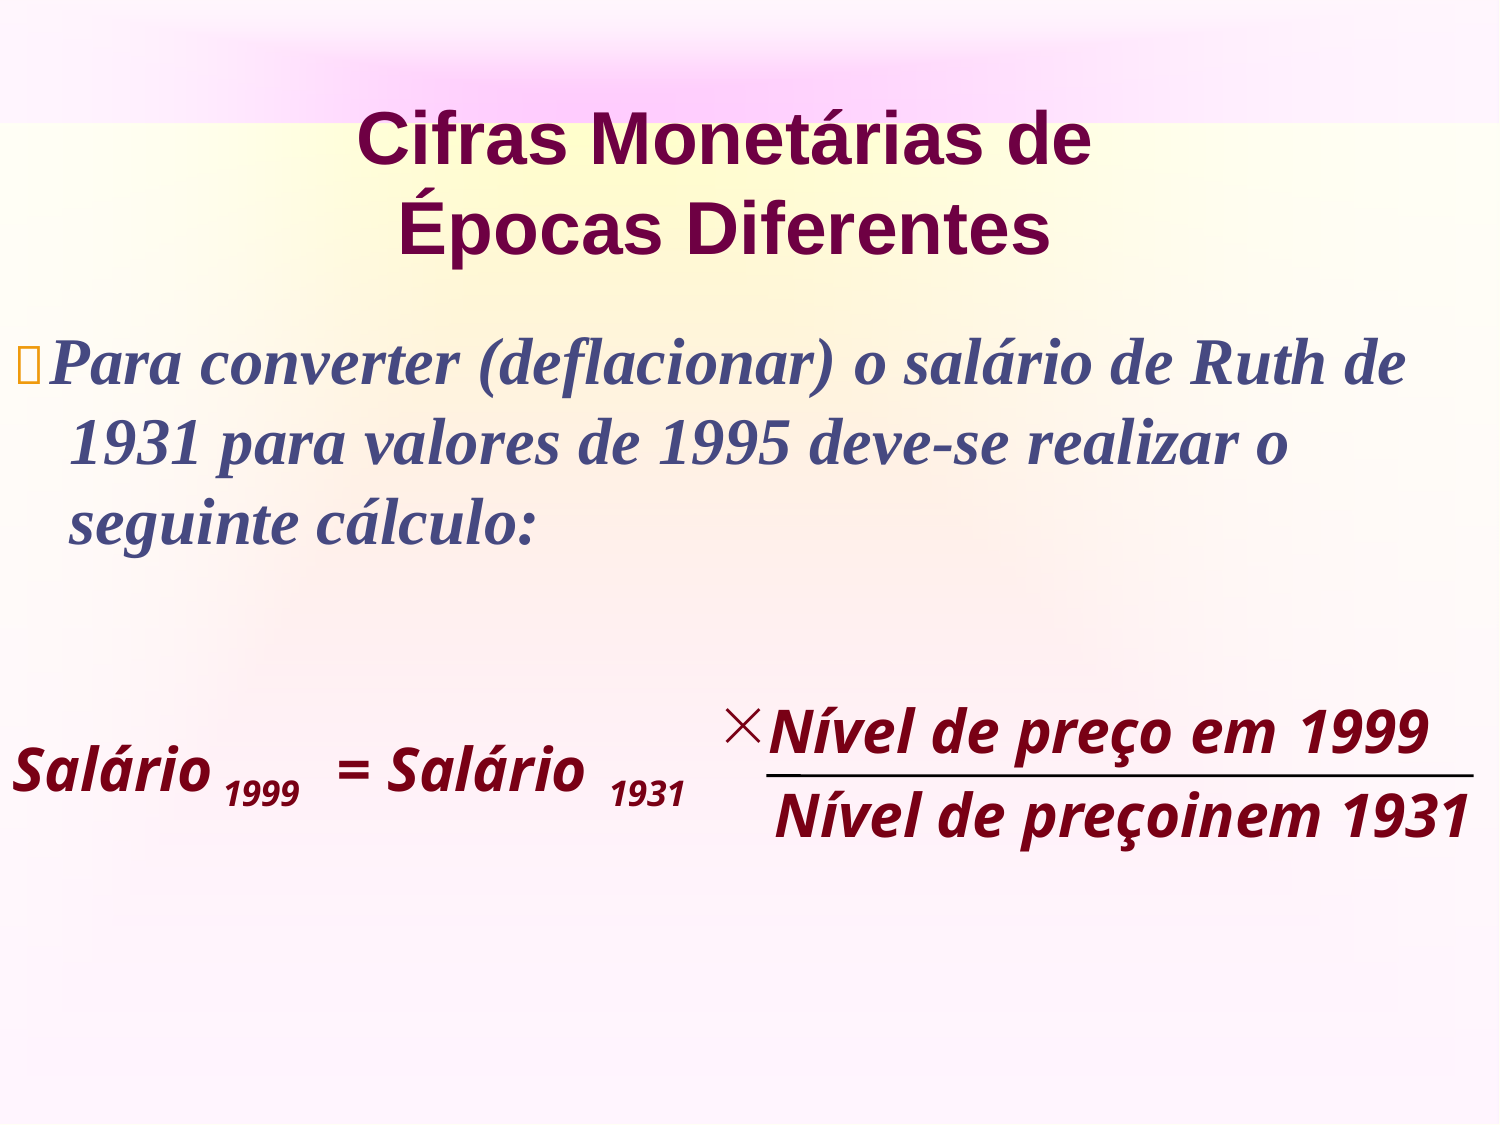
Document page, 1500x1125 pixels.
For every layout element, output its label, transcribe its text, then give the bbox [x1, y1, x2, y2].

text_box = Salário [334, 730, 612, 804]
text_box Salário [10, 730, 226, 804]
title Cifras Monetárias de Épocas Diferentes [353, 85, 1097, 274]
text_box Nível de preço em 1999 [717, 692, 1490, 766]
text_box 1931 [606, 770, 701, 814]
text_box Para converter (deflacionar) o salário de Ruth de 1931 para valores de 1995 deve-se realizar o seguinte cálculo: [11, 317, 1470, 558]
text_box Nível de preçoinem 1931 [772, 777, 1490, 850]
text_box [0, 0, 1500, 1125]
text_box 1999 [220, 770, 315, 814]
